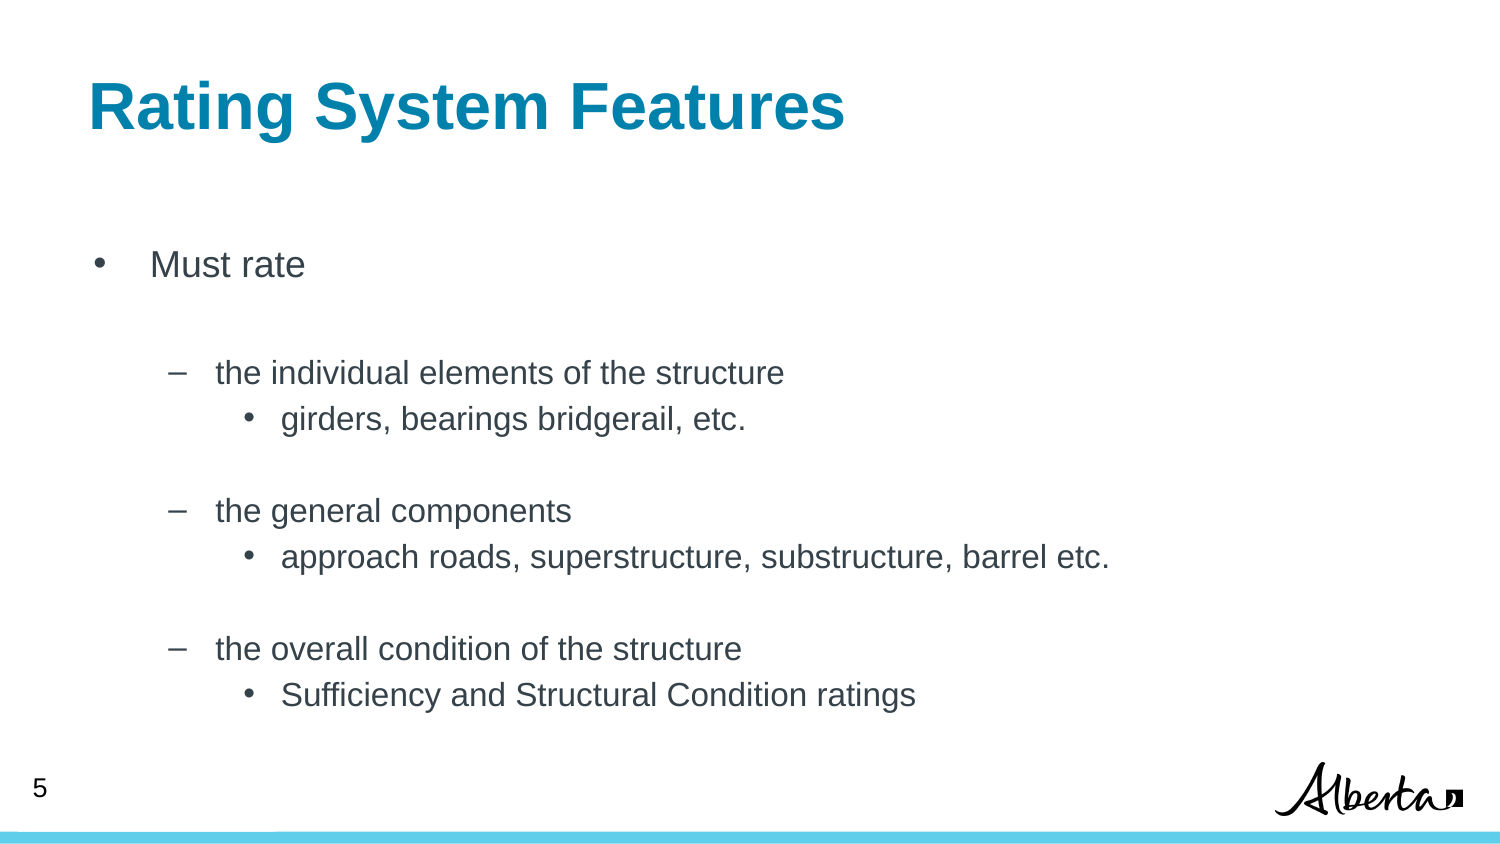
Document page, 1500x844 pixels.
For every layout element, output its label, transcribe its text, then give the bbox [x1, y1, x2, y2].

title Rating System Features [88, 55, 1437, 141]
slide_number 5 [17, 764, 356, 810]
list Must rate the individual elements of the structure girders, bearings bridgerail, etc. the general components approach roads, superstructure, substructure, barrel etc. the overall condition of the structure Sufficiency and Structural Condition ratings [78, 232, 1427, 763]
picture [1275, 762, 1463, 816]
